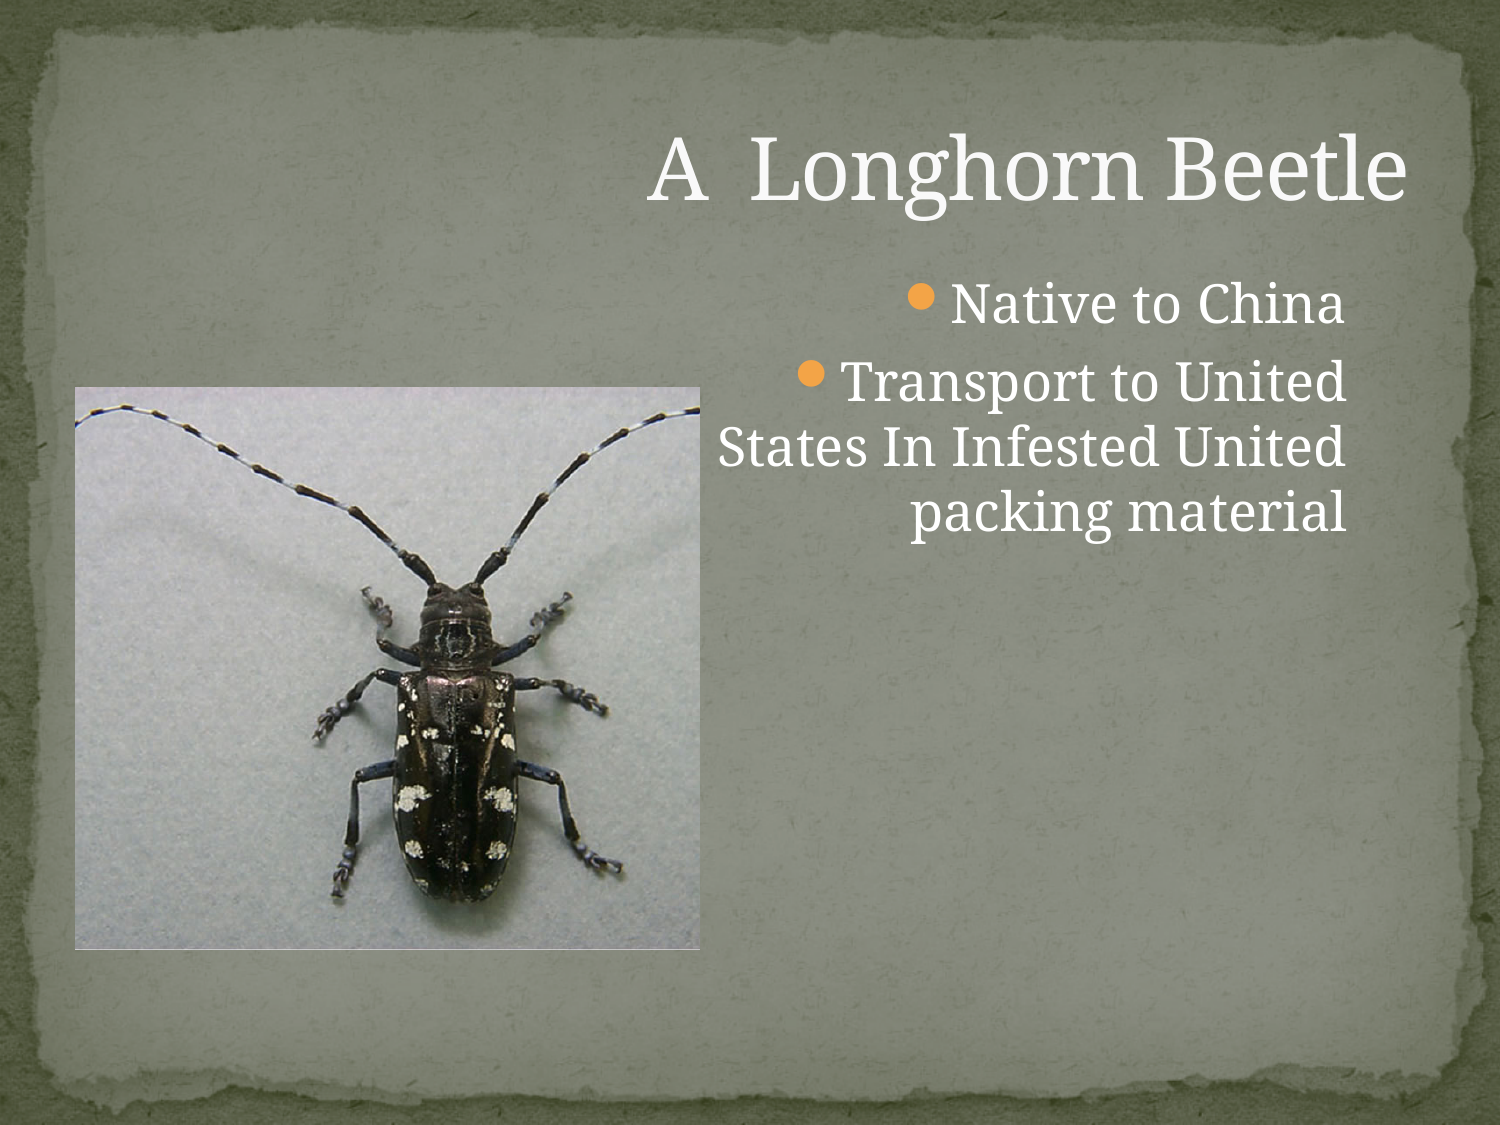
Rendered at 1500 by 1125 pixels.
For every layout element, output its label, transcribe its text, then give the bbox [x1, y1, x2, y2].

list Native to China Transport to United States In Infested United packing material [637, 262, 1363, 1013]
picture [75, 387, 700, 951]
title A Longhorn Beetle [74, 24, 1425, 225]
